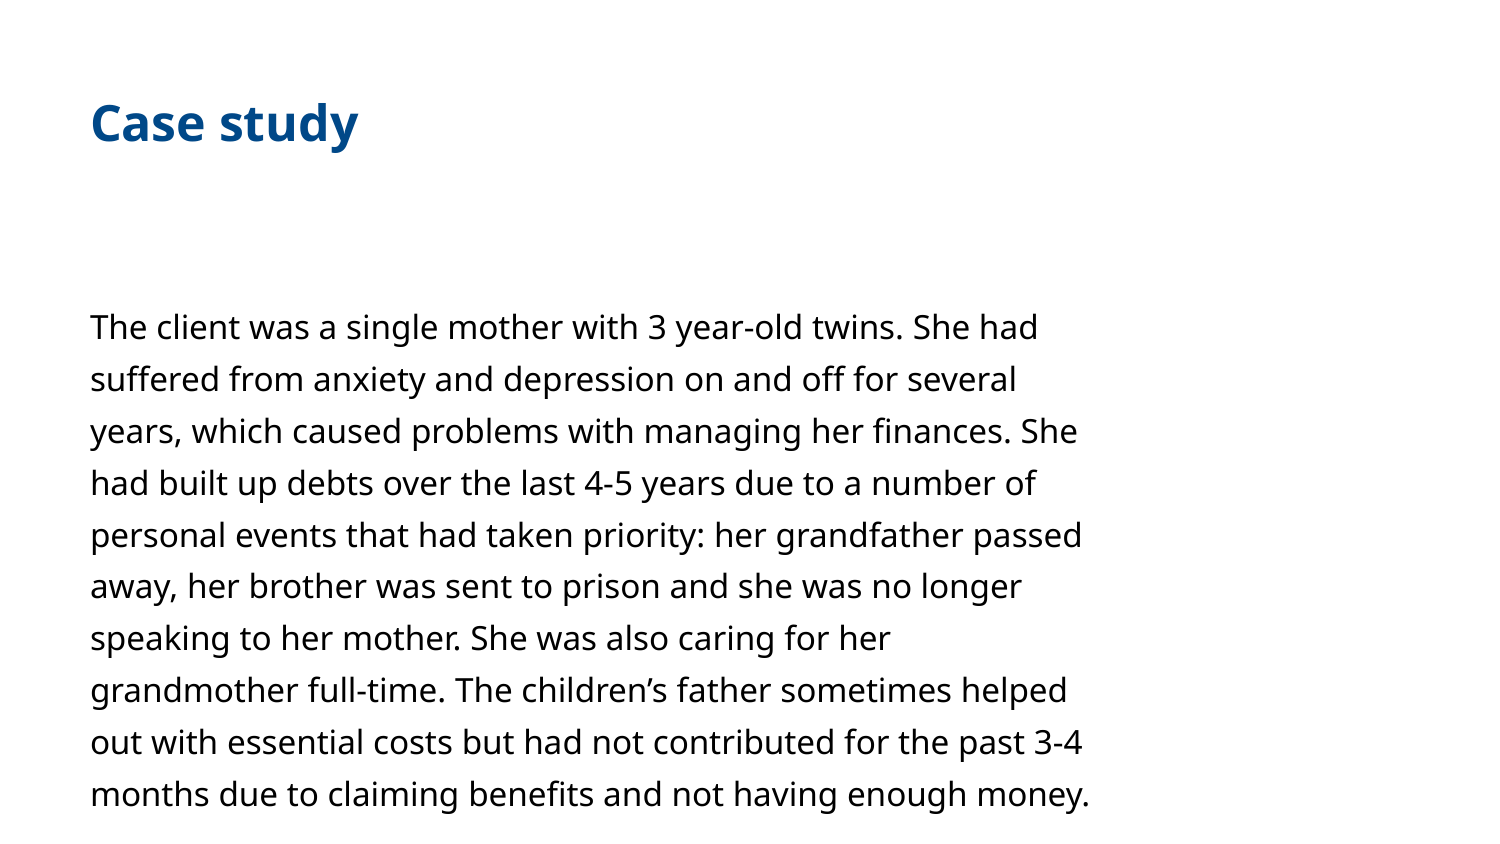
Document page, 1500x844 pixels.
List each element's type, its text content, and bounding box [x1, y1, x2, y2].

list The client was a single mother with 3 year-old twins. She had suffered from anxiety and depression on and off for several years, which caused problems with managing her finances. She had built up debts over the last 4-5 years due to a number of personal events that had taken priority: her grandfather passed away, her brother was sent to prison and she was no longer speaking to her mother. She was also caring for her grandmother full-time. The children’s father sometimes helped out with essential costs but had not contributed for the past 3-4 months due to claiming benefits and not having enough money. [75, 279, 1115, 801]
title Case study [75, 76, 1425, 218]
